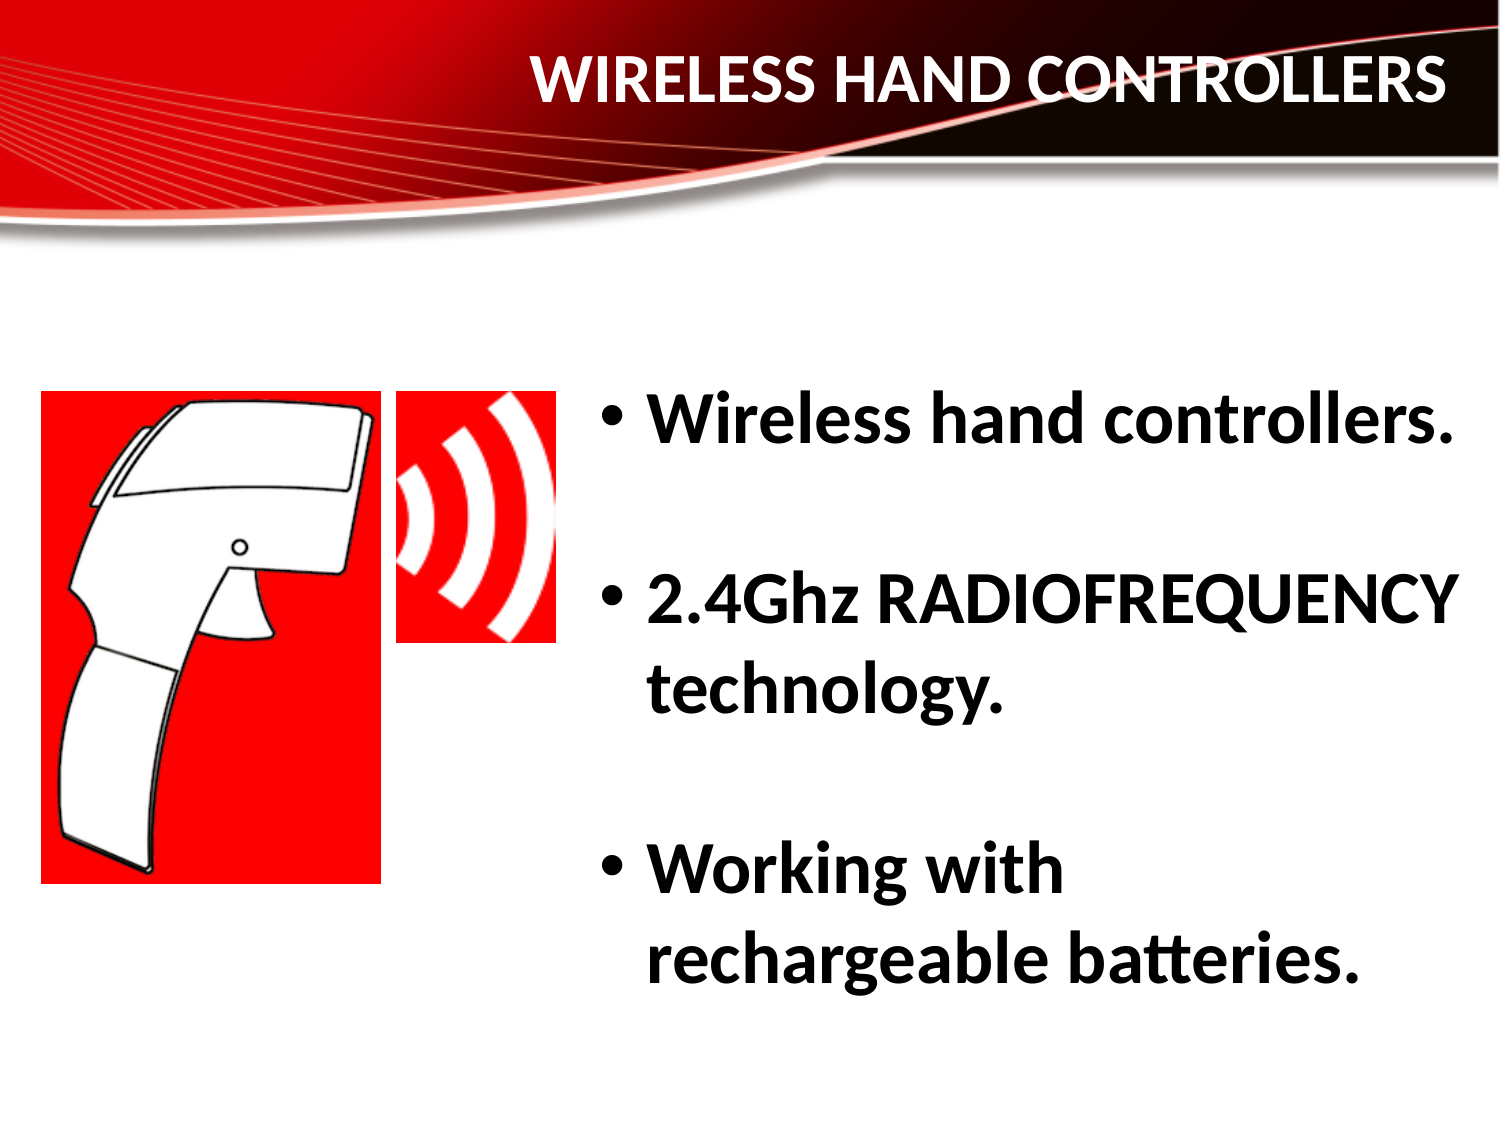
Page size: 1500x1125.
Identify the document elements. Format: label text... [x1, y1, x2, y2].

picture [41, 390, 382, 885]
picture [0, 0, 1500, 279]
text_box Wireless hand controllers. 2.4Ghz RADIOFREQUENCY technology. Working with rechargeable batteries. [584, 361, 1480, 1007]
picture [395, 390, 557, 644]
